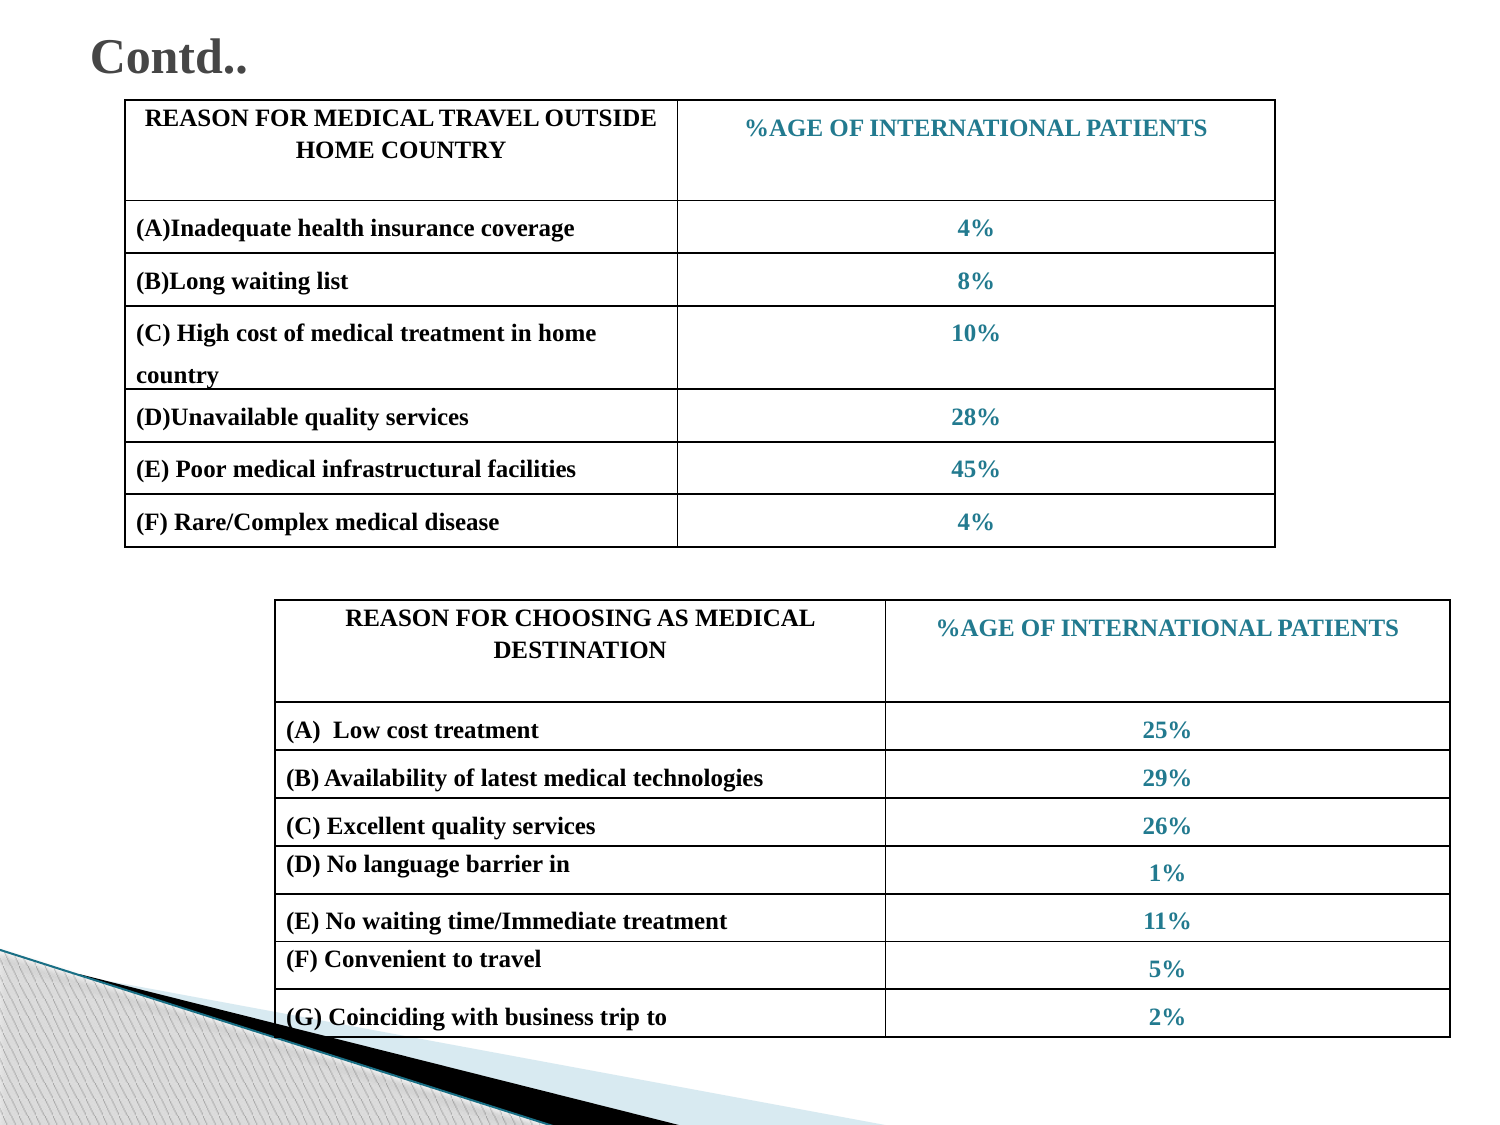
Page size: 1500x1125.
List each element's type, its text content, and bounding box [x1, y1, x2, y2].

table_cell (C) Excellent quality services [276, 799, 885, 845]
table_cell 45% [678, 443, 1274, 493]
table_header REASON FOR CHOOSING AS MEDICAL DESTINATION [276, 601, 885, 701]
table_cell (C) High cost of medical treatment in home country [126, 307, 677, 388]
table_cell (D)Unavailable quality services [126, 390, 677, 441]
table_cell (B)Long waiting list [126, 254, 677, 305]
table_cell (E) Poor medical infrastructural facilities [126, 443, 677, 493]
table_header REASON FOR MEDICAL TRAVEL OUTSIDE HOME COUNTRY [126, 113, 677, 200]
table_cell (A)Inadequate health insurance coverage [126, 201, 677, 252]
table_cell (E) No waiting time/Immediate treatment [276, 895, 885, 941]
table_cell 10% [678, 307, 1274, 388]
table_header %AGE OF INTERNATIONAL PATIENTS [886, 601, 1449, 701]
table_cell 4% [678, 495, 1274, 546]
table_cell (G) Coinciding with business trip to [276, 990, 885, 1036]
table_cell 1% [886, 847, 1449, 893]
table_cell (A) Low cost treatment [276, 703, 885, 749]
table_cell (F) Rare/Complex medical disease [126, 495, 677, 546]
table_cell (D) No language barrier in [276, 847, 885, 893]
table_cell 29% [886, 751, 1449, 797]
table_cell 4% [678, 201, 1274, 252]
table_cell 8% [678, 254, 1274, 305]
table_cell 11% [886, 895, 1449, 941]
table_cell 28% [678, 390, 1274, 441]
table_cell 26% [886, 799, 1449, 845]
table_cell 2% [886, 990, 1449, 1036]
table_header %AGE OF INTERNATIONAL PATIENTS [678, 113, 1274, 200]
title Contd.. [75, 0, 1425, 113]
table_cell (B) Availability of latest medical technologies [276, 751, 885, 797]
table_cell 5% [886, 942, 1449, 988]
table_cell 25% [886, 703, 1449, 749]
table_cell (F) Convenient to travel [276, 942, 885, 988]
